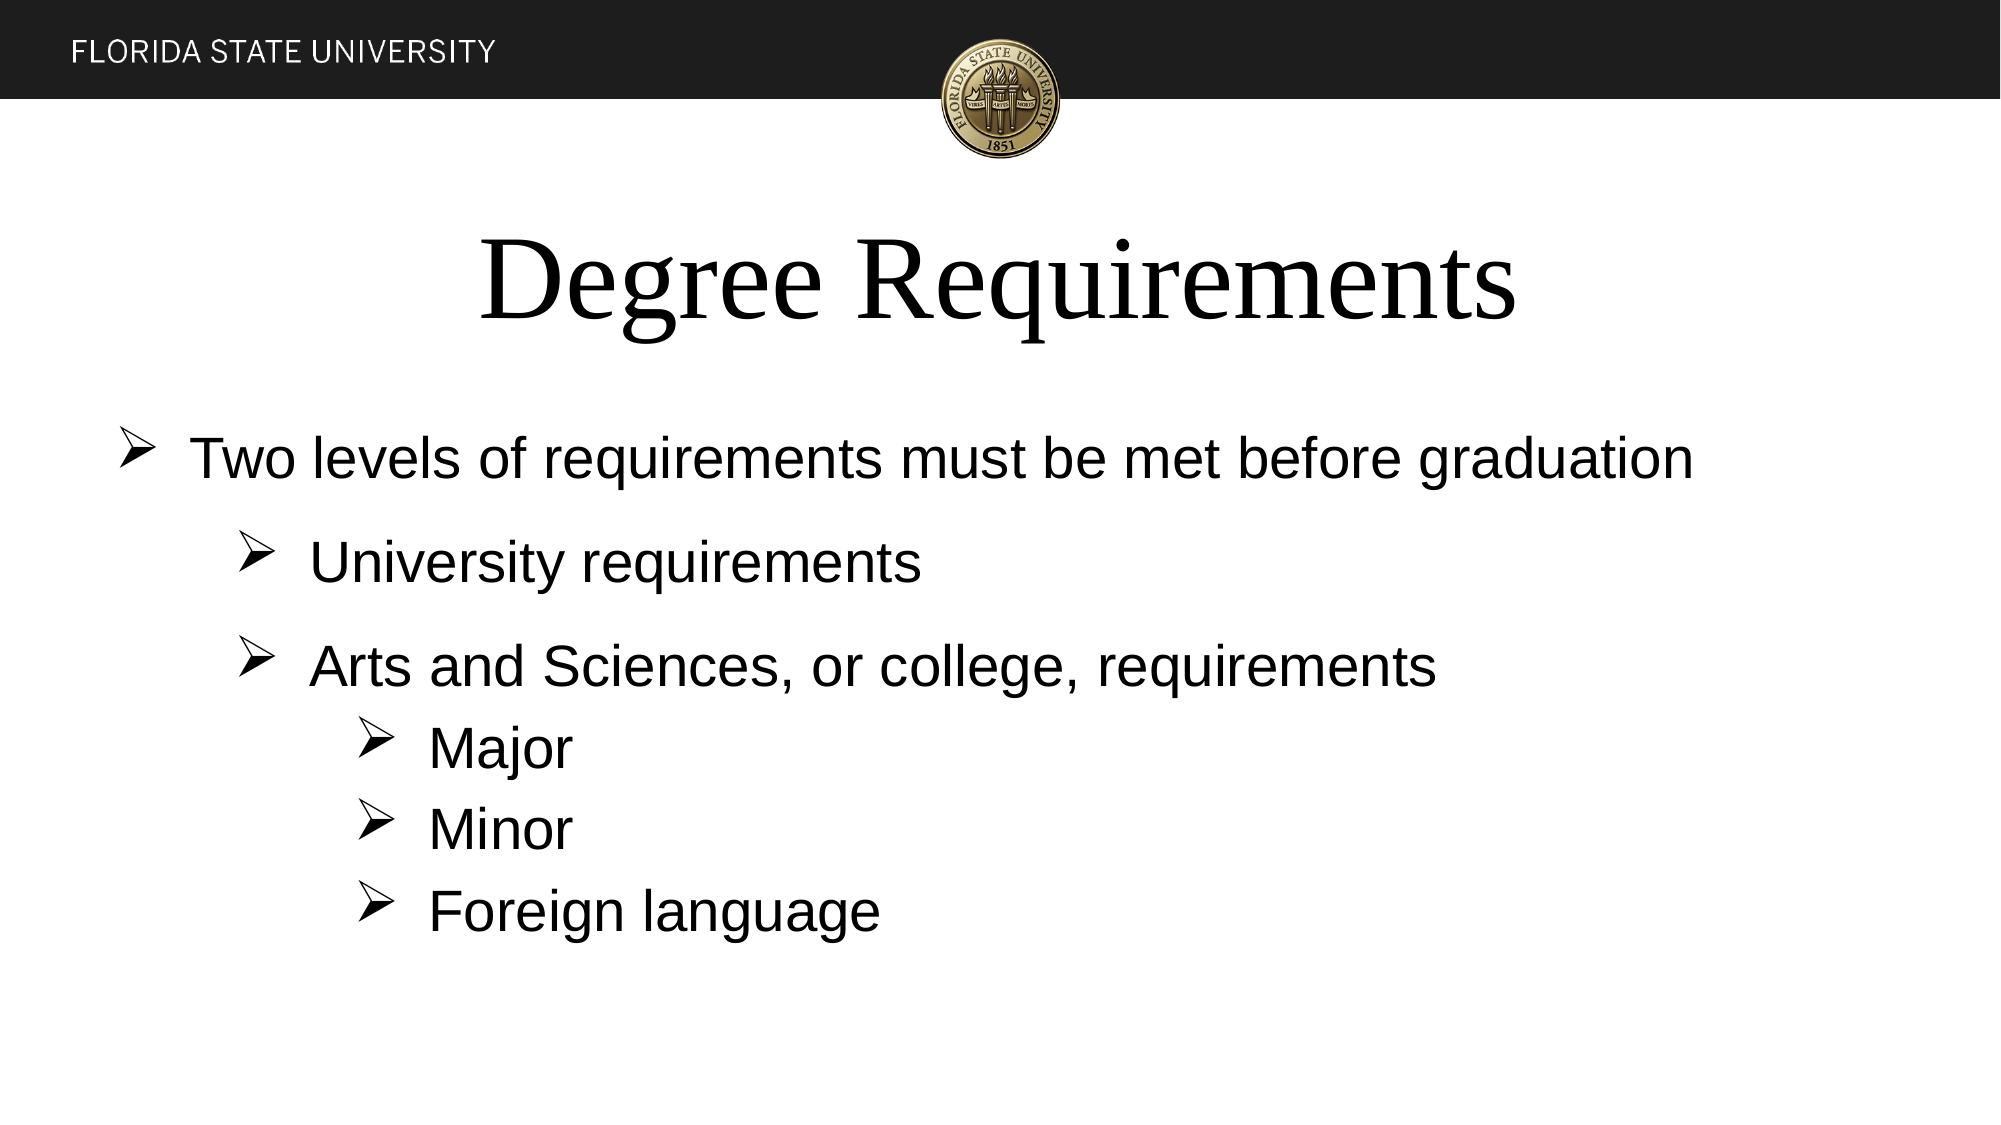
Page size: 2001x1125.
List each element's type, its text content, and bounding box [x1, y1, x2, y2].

list Two levels of requirements must be met before graduation University requirements Arts and Sciences, or college, requirements Major Minor Foreign language [99, 412, 1900, 1066]
picture [0, 0, 2001, 1125]
title Degree Requirements [99, 191, 1900, 351]
